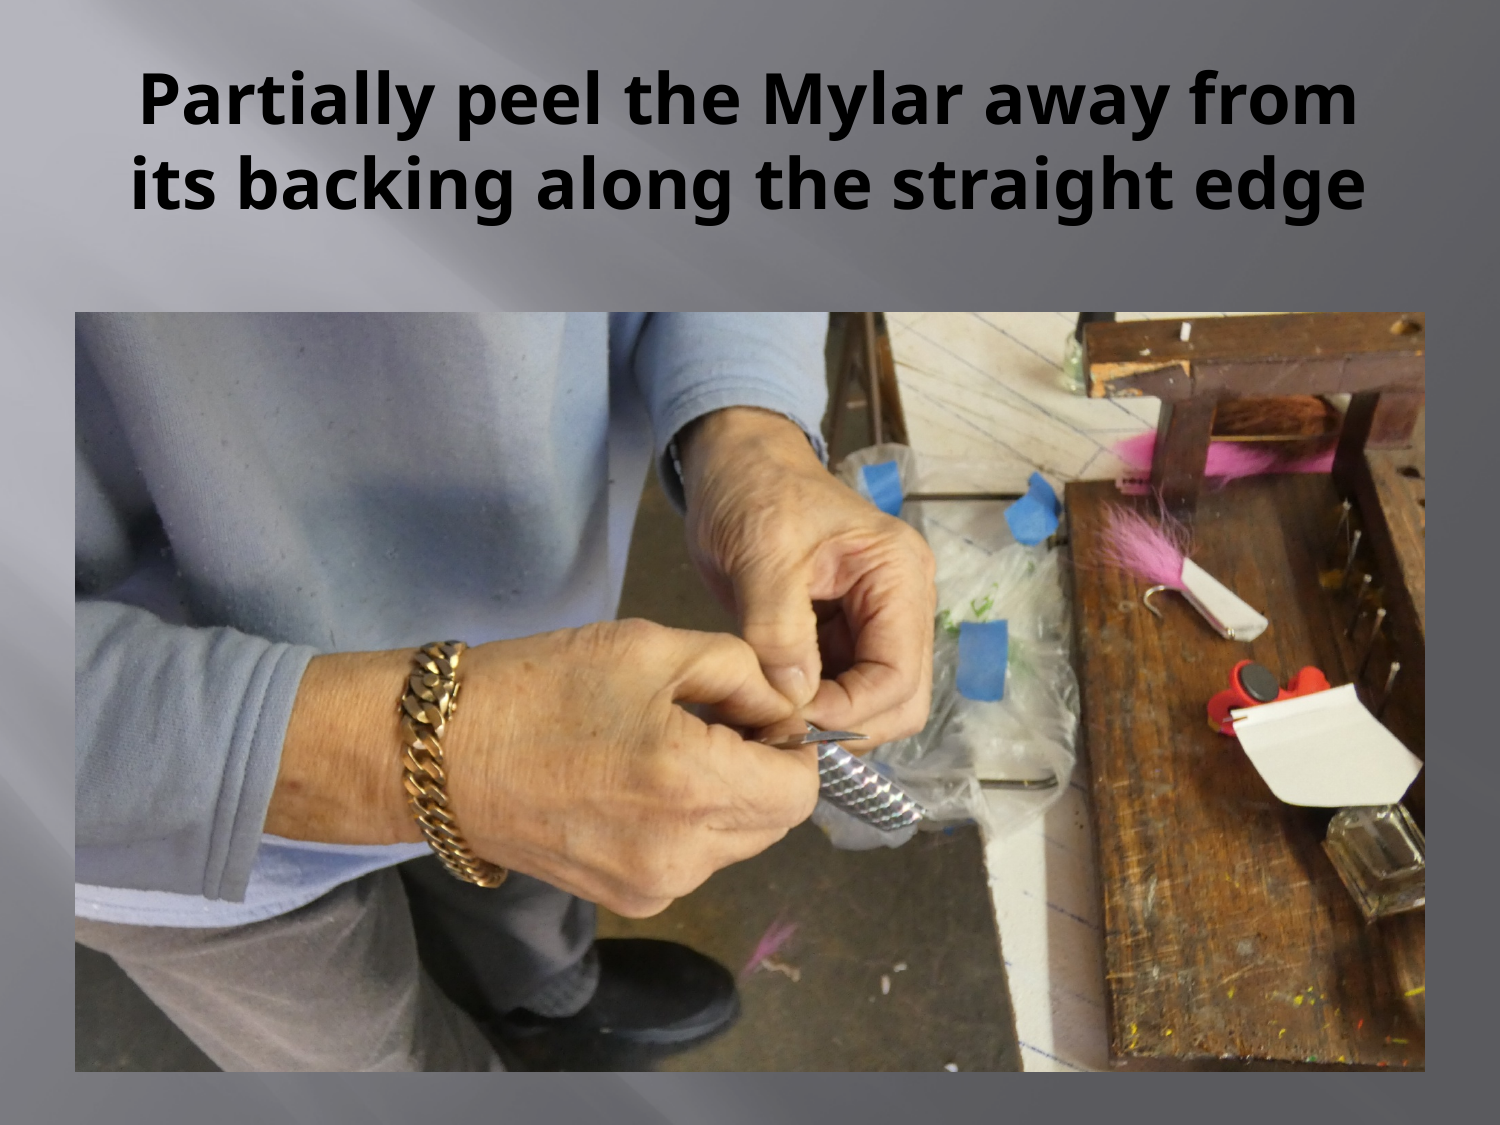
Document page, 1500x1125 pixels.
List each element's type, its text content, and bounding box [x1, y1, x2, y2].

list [74, 312, 1426, 1072]
title Partially peel the Mylar away from its backing along the straight edge [75, 45, 1425, 233]
